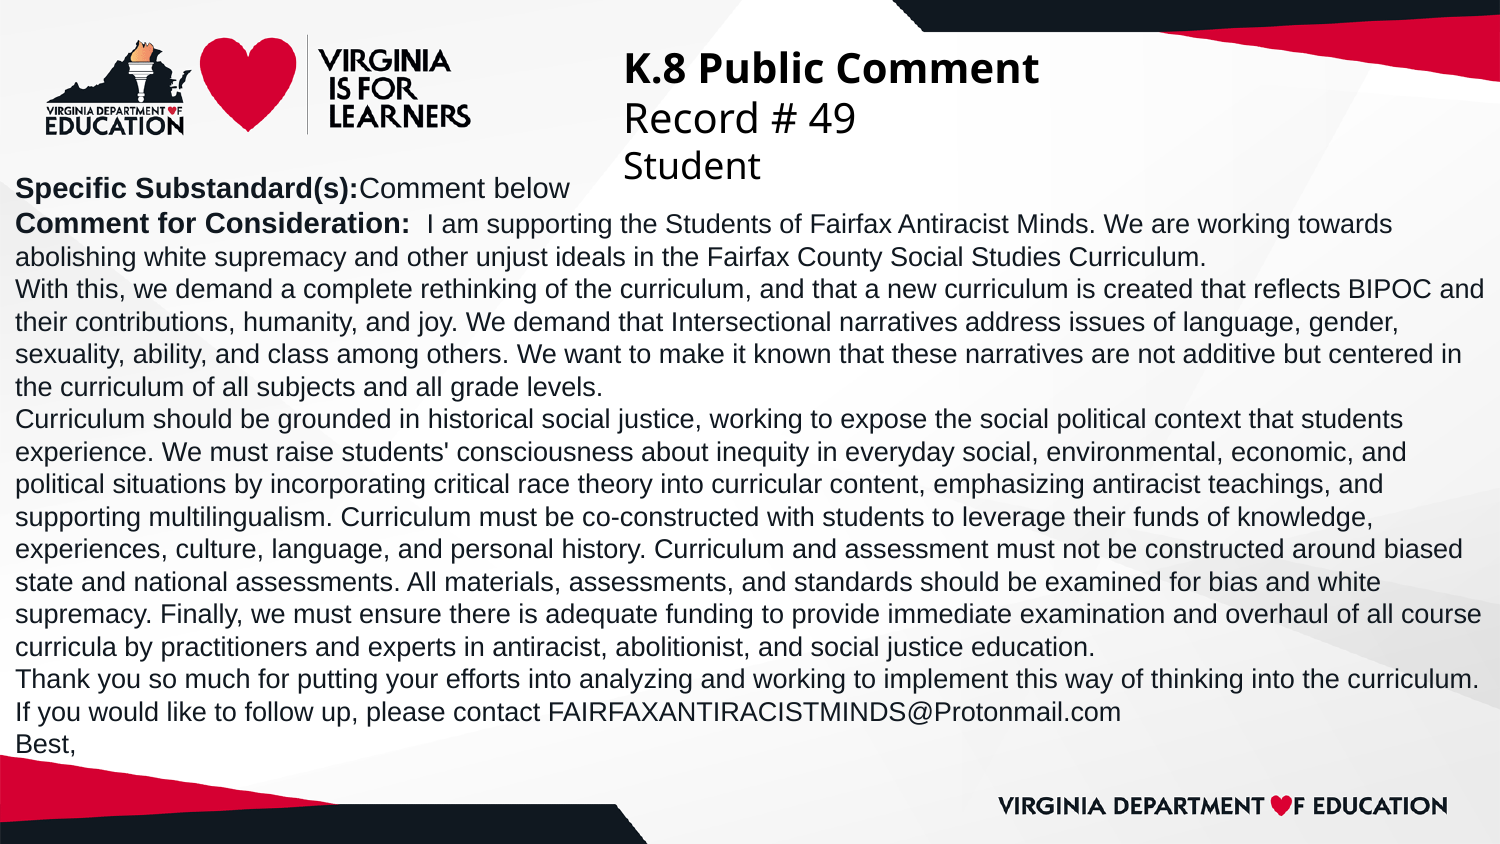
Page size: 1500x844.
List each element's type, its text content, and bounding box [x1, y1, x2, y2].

picture [0, 0, 1500, 154]
title K.8 Public Comment Record # 49 Student [608, 37, 1500, 154]
subtitle Specific Substandard(s):Comment below Comment for Consideration: I am supporting the Students of Fairfax Antiracist Minds. We are working towards abolishing white supremacy and other unjust ideals in the Fairfax County Social Studies Curriculum. With this, we demand a complete rethinking of the curriculum, and that a new curriculum is created that reflects BIPOC and their contributions, humanity, and joy. We demand that Intersectional narratives address issues of language, gender, sexuality, ability, and class among others. We want to make it known that these narratives are not additive but centered in the curriculum of all subjects and all grade levels. Curriculum should be grounded in historical social justice, working to expose the social political context that students experience. We must raise students' consciousness about inequity in everyday social, environmental, economic, and political situations by incorporating critical race theory into curricular content, emphasizing antiracist teachings, and supporting multilingualism. Curriculum must be co-constructed with students to leverage their funds of knowledge, experiences, culture, language, and personal history. Curriculum and assessment must not be constructed around biased state and national assessments. All materials, assessments, and standards should be examined for bias and white supremacy. Finally, we must ensure there is adequate funding to provide immediate examination and overhaul of all course curricula by practitioners and experts in antiracist, abolitionist, and social justice education. Thank you so much for putting your efforts into analyzing and working to implement this way of thinking into the curriculum. If you would like to follow up, please contact FAIRFAXANTIRACISTMINDS@Protonmail.com Best, [0, 154, 1500, 844]
